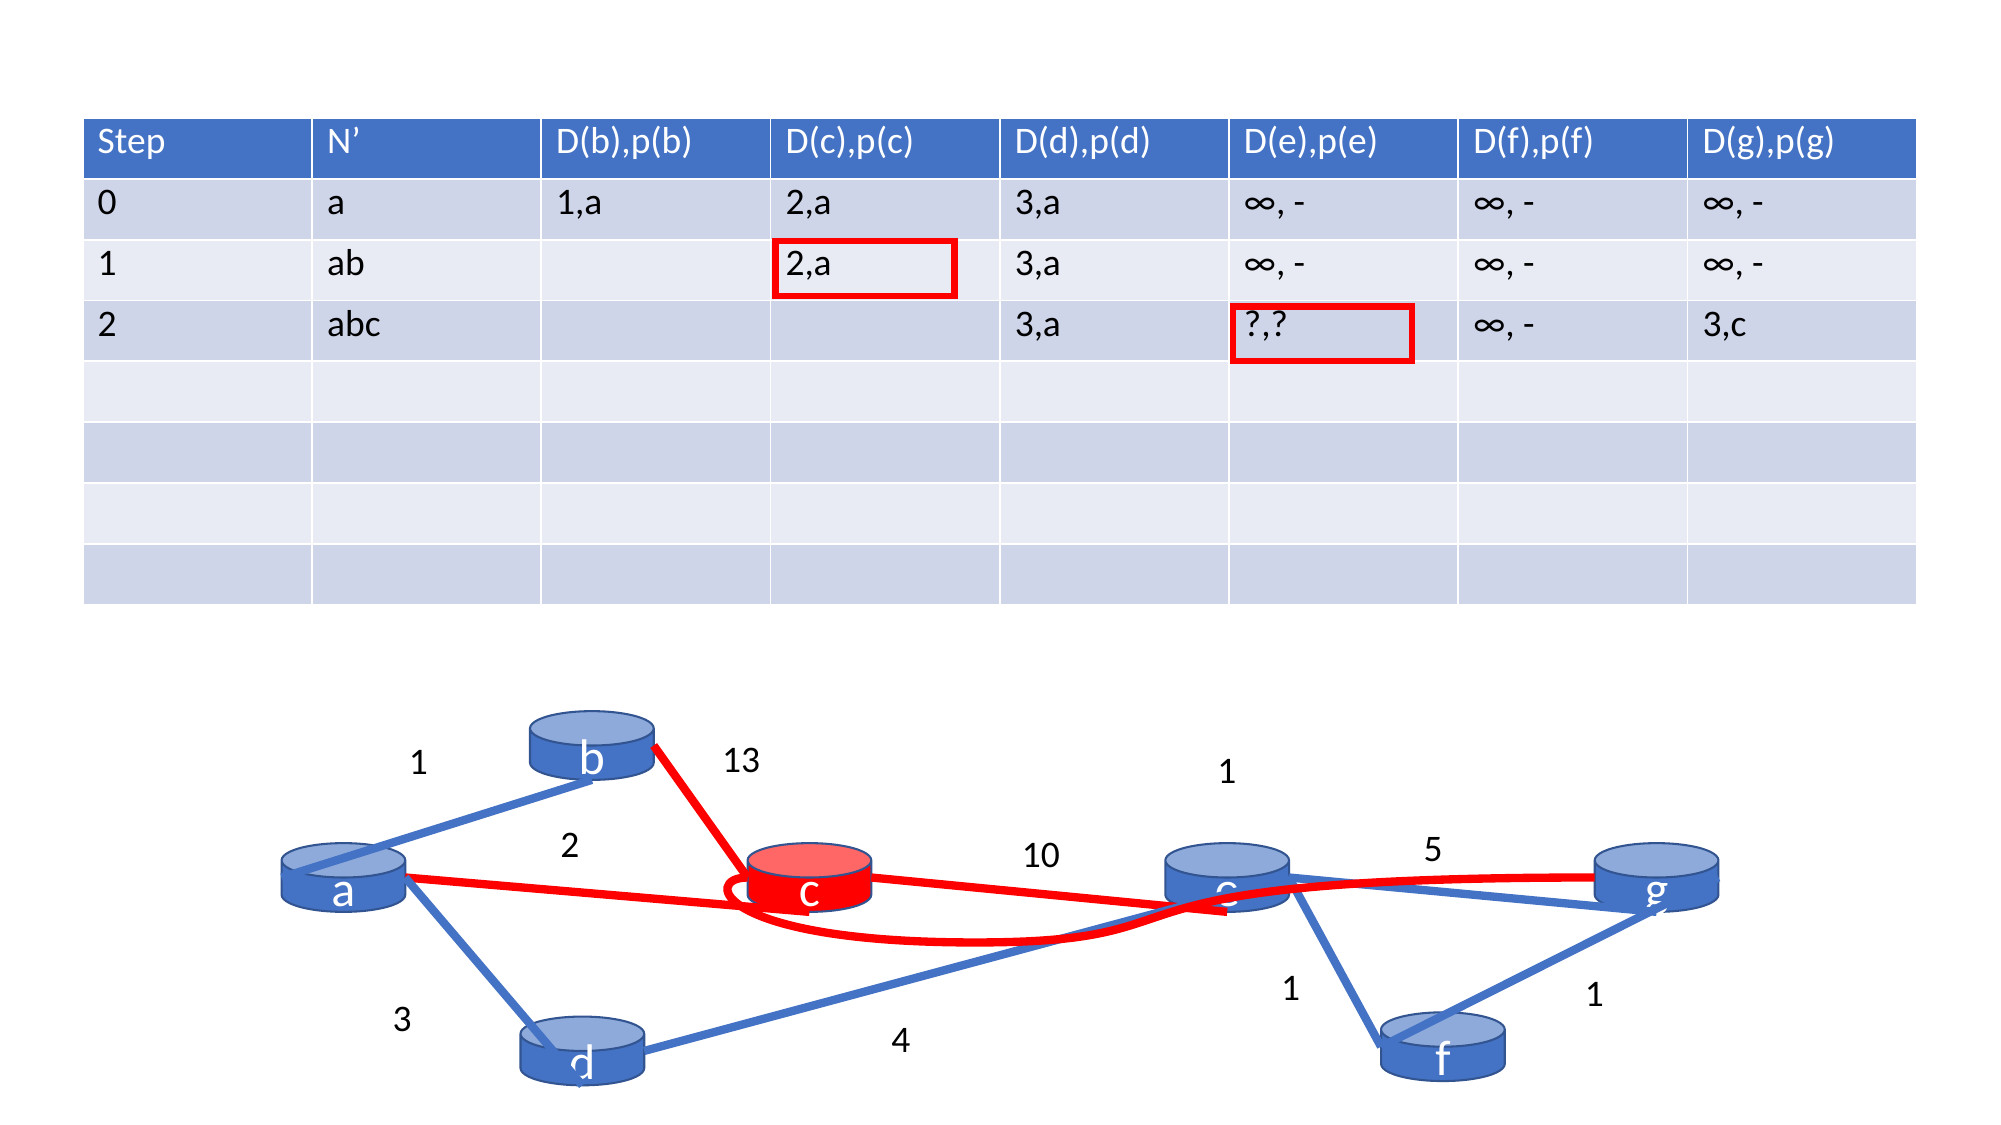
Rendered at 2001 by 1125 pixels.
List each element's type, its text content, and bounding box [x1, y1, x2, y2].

table_header D(b),p(b) [542, 119, 770, 178]
table_cell ∞, - [1688, 180, 1916, 239]
table_cell [313, 362, 540, 421]
table_cell 2,a [771, 180, 999, 239]
table_cell [1688, 484, 1916, 543]
table_cell ∞, - [1230, 180, 1457, 239]
table_cell a [313, 180, 540, 239]
table_cell [84, 423, 311, 482]
table_cell [1230, 484, 1457, 543]
table_cell [84, 484, 311, 543]
table_header D(c),p(c) [771, 119, 999, 178]
table_cell [542, 545, 770, 604]
table_cell [771, 362, 999, 421]
table_cell abc [313, 301, 540, 360]
table_cell [313, 484, 540, 543]
table_cell ∞, - [1459, 180, 1687, 239]
table_cell [1688, 545, 1916, 604]
table_header D(g),p(g) [1688, 119, 1916, 178]
table_header Step [84, 119, 311, 178]
table_cell [542, 301, 770, 360]
table_cell ab [313, 241, 540, 300]
table_cell 3,a [1001, 180, 1228, 239]
table_cell ∞, - [1230, 241, 1457, 300]
text_box [774, 240, 955, 297]
table_header D(f),p(f) [1459, 119, 1687, 178]
text_box [1232, 306, 1413, 362]
table_cell [84, 362, 311, 421]
table_cell 3,c [1688, 301, 1916, 360]
table_cell [1001, 362, 1228, 421]
table_cell 2,a [771, 241, 999, 300]
table_cell [542, 423, 770, 482]
table_cell [771, 423, 999, 482]
table_cell [1688, 423, 1916, 482]
table_cell [1688, 362, 1916, 421]
table_cell ∞, - [1688, 241, 1916, 300]
table_cell [542, 484, 770, 543]
table_cell [313, 423, 540, 482]
table_cell [1459, 545, 1687, 604]
table_cell [1230, 423, 1457, 482]
table_cell [1230, 545, 1457, 604]
table_cell [1001, 423, 1228, 482]
table_cell [771, 484, 999, 543]
table_cell [1459, 362, 1687, 421]
table_header D(d),p(d) [1001, 119, 1228, 178]
table_cell [84, 545, 311, 604]
table_cell [1459, 484, 1687, 543]
table_cell [1001, 545, 1228, 604]
table_cell ?,? [1230, 301, 1457, 360]
table_cell 1 [84, 241, 311, 300]
table_cell 3,a [1001, 241, 1228, 300]
table_header N’ [313, 119, 540, 178]
table_cell 3,a [1001, 301, 1228, 360]
table_cell 0 [84, 180, 311, 239]
table_cell [542, 362, 770, 421]
table_cell 2 [84, 301, 311, 360]
table_cell [1459, 423, 1687, 482]
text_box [281, 711, 1719, 1086]
table_cell [1230, 362, 1457, 421]
table_cell [771, 545, 999, 604]
table_cell [313, 545, 540, 604]
table_cell ∞, - [1459, 301, 1687, 360]
table_cell [542, 241, 770, 300]
table_cell [771, 301, 999, 360]
table_cell ∞, - [1459, 241, 1687, 300]
table_header D(e),p(e) [1230, 119, 1457, 178]
table_cell [1001, 484, 1228, 543]
table_cell 1,a [542, 180, 770, 239]
